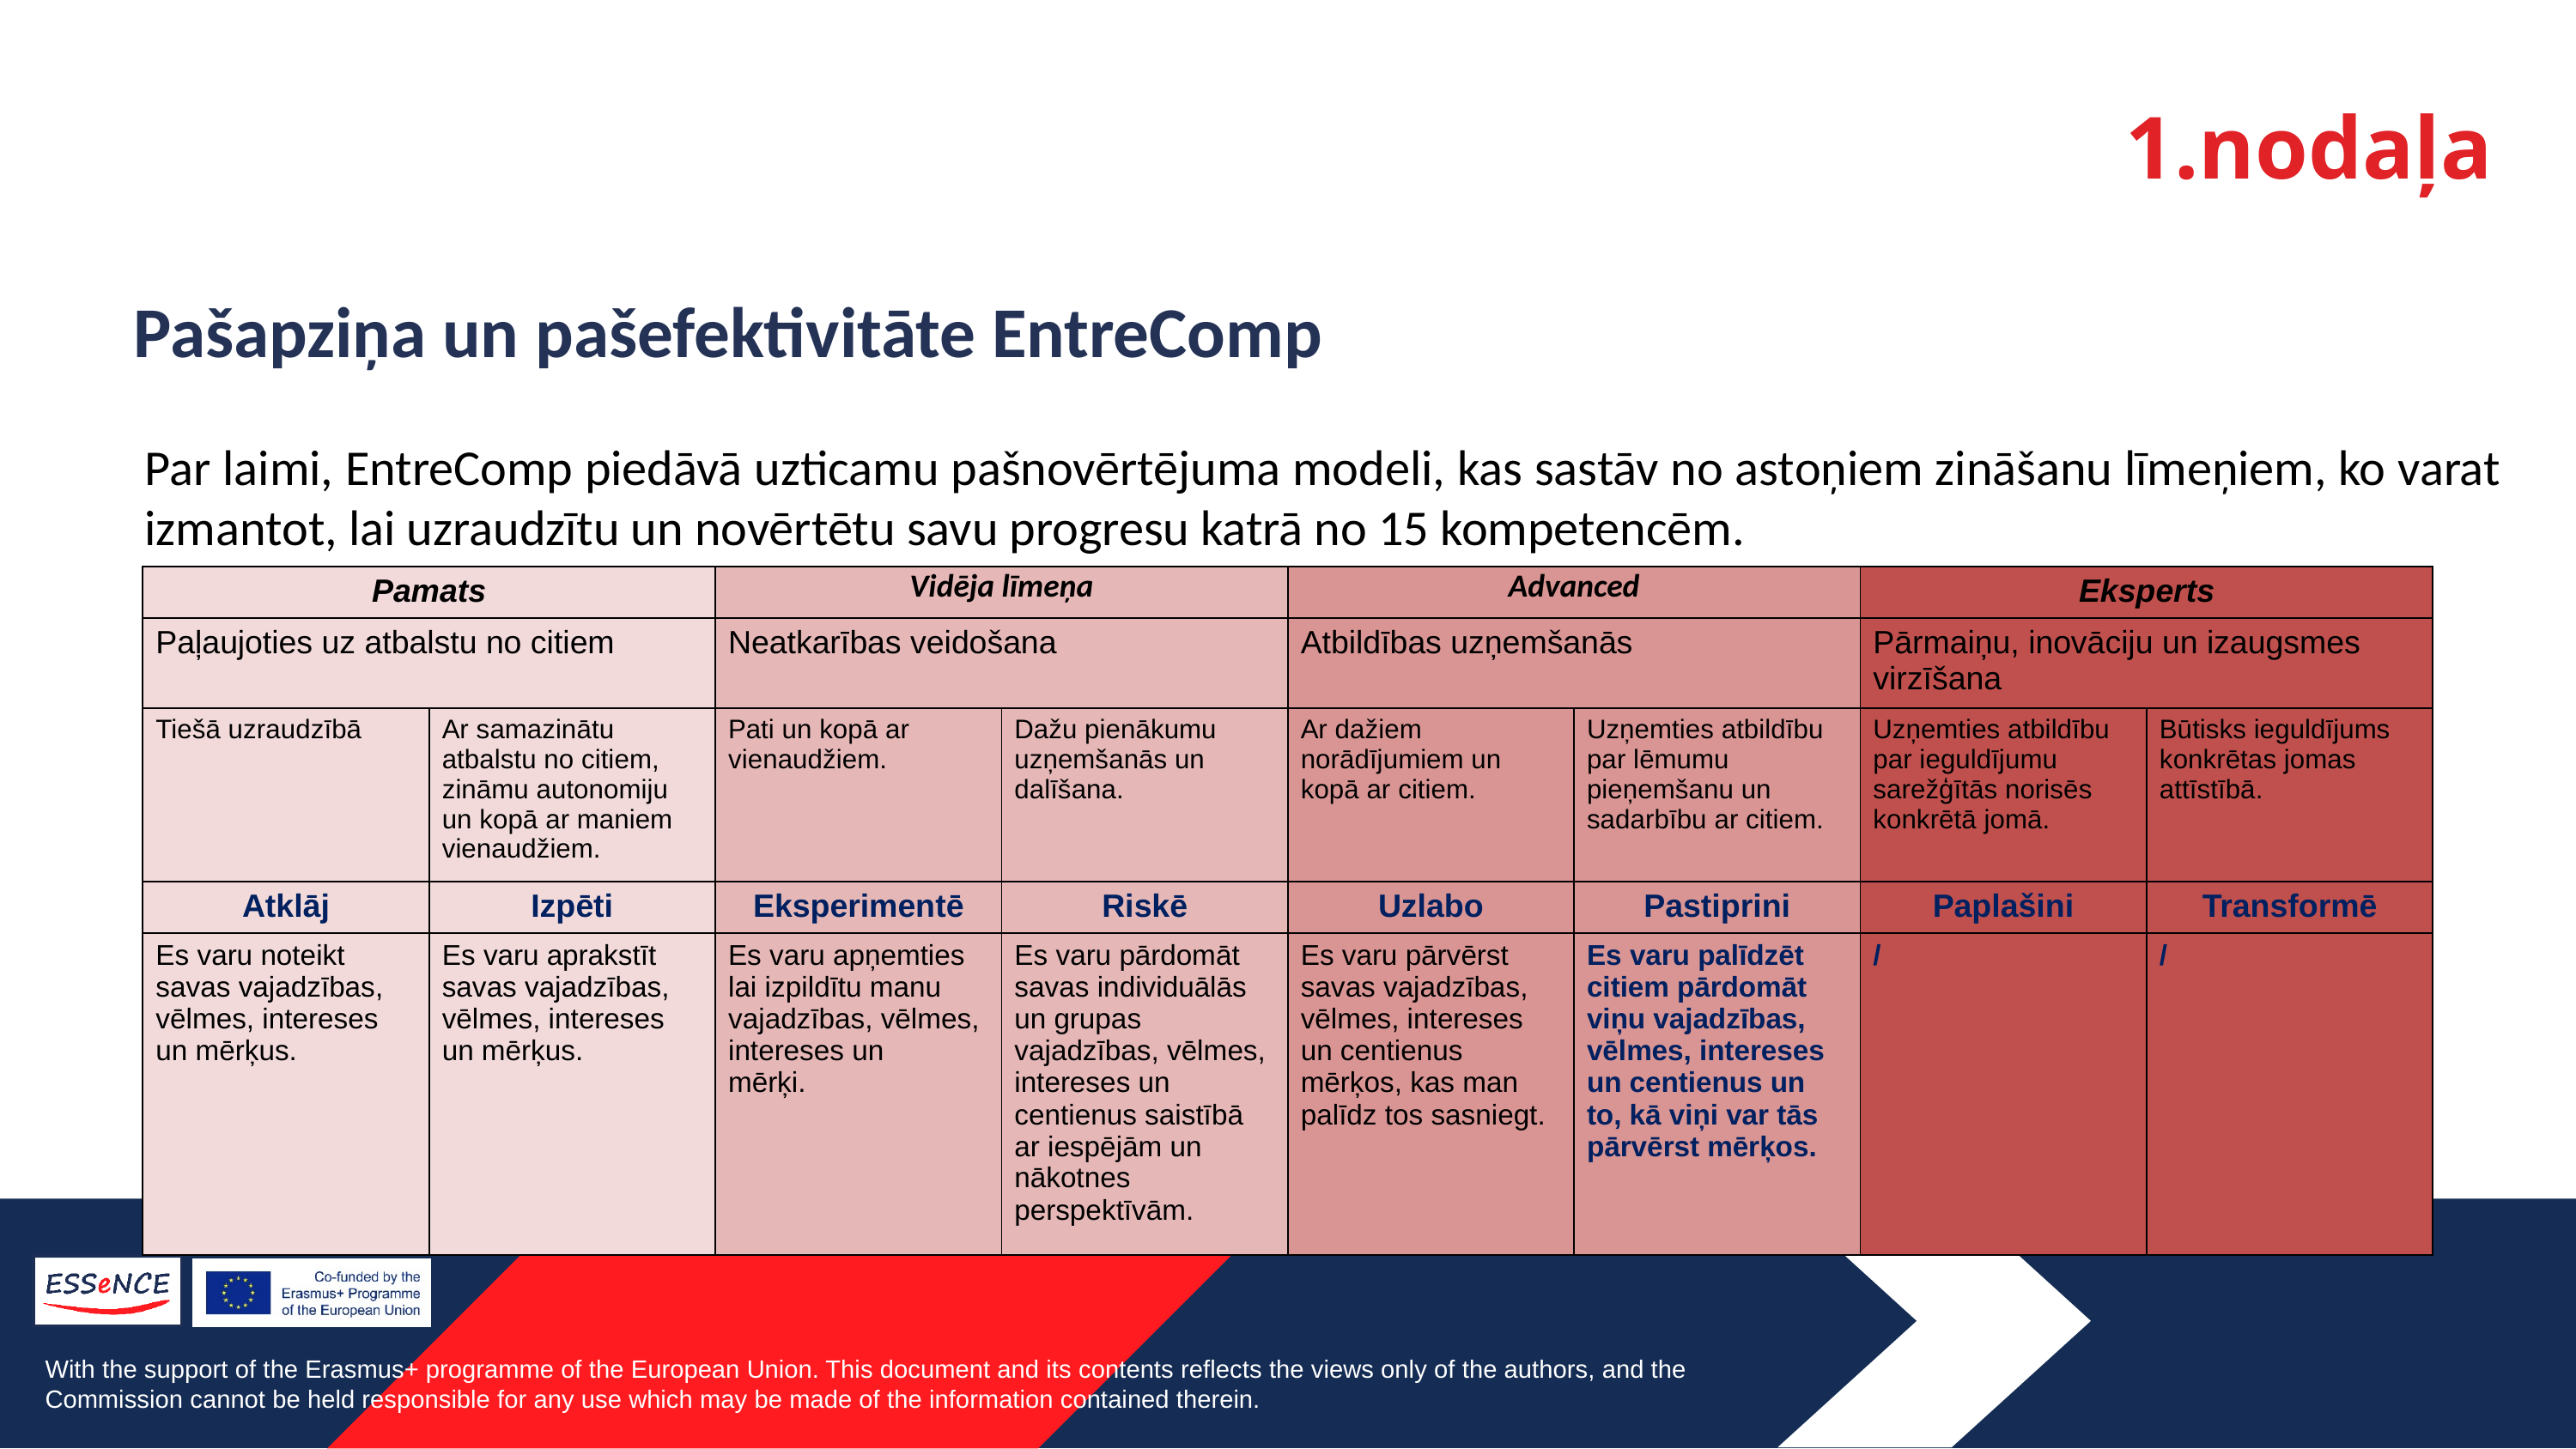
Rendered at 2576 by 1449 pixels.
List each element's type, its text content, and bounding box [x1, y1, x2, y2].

text_box Par laimi, EntreComp piedāvā uzticamu pašnovērtējuma modeli, kas sastāv no astoņiem zināšanu līmeņiem, ko varat izmantot, lai uzraudzītu un novērtētu savu progresu katrā no 15 kompetencēm. [131, 428, 2515, 562]
text_box With the support of the Erasmus+ programme of the European Union. This document and its contents reflects the views only of the authors, and the Commission cannot be held responsible for any use which may be made of the information contained therein. [32, 1346, 1803, 1420]
table_cell Neatkarības veidošana [716, 619, 1287, 707]
table_cell Atklāj [143, 882, 428, 932]
table_cell Tiešā uzraudzībā [143, 709, 428, 881]
text_box 1.nodaļa [2124, 91, 2515, 197]
text_box Pašapziņa un pašefektivitāte EntreComp [131, 284, 2515, 373]
table_cell Es varu noteikt savas vajadzības, vēlmes, intereses un mērķus. [143, 934, 428, 1254]
table_cell Es varu palīdzēt citiem pārdomāt viņu vajadzības, vēlmes, intereses un centienus un to, kā viņi var tās pārvērst mērķos. [1575, 934, 1860, 1254]
table_cell Ar samazinātu atbalstu no citiem, zināmu autonomiju un kopā ar maniem vienaudžiem. [430, 709, 714, 881]
table_cell / [2148, 934, 2432, 1254]
table_cell Paļaujoties uz atbalstu no citiem [143, 619, 714, 707]
table_cell Izpēti [430, 882, 714, 932]
table_cell Uzņemties atbildību par ieguldījumu sarežģītās norisēs konkrētā jomā. [1861, 709, 2146, 881]
table_cell Pastiprini [1575, 882, 1860, 932]
table_cell Paplašini [1861, 882, 2146, 932]
picture [32, 1254, 183, 1328]
table_cell Uzņemties atbildību par lēmumu pieņemšanu un sadarbību ar citiem. [1575, 709, 1860, 881]
picture [192, 1258, 431, 1328]
table_cell Uzlabo [1289, 882, 1573, 932]
table_cell Eksperimentē [716, 882, 1001, 932]
table_header Eksperts [1861, 567, 2432, 617]
table_cell Riskē [1002, 882, 1287, 932]
table_cell Pati un kopā ar vienaudžiem. [716, 709, 1001, 881]
table_cell Būtisks ieguldījums konkrētas jomas attīstībā. [2148, 709, 2432, 881]
table_header Vidēja līmeņa [716, 567, 1287, 617]
table_cell Ar dažiem norādījumiem un kopā ar citiem. [1289, 709, 1573, 881]
table_cell Transformē [2148, 882, 2432, 932]
table_cell Es varu aprakstīt savas vajadzības, vēlmes, intereses un mērķus. [430, 934, 714, 1254]
table_cell Atbildības uzņemšanās [1289, 619, 1860, 707]
table_header Pamats [143, 567, 714, 617]
table_cell Es varu pārdomāt savas individuālās un grupas vajadzības, vēlmes, intereses un centienus saistībā ar iespējām un nākotnes perspektīvām. [1002, 934, 1287, 1254]
table_cell Es varu apņemties lai izpildītu manu vajadzības, vēlmes, intereses un mērķi. [716, 934, 1001, 1254]
table_cell / [1861, 934, 2146, 1254]
table_header Advanced [1289, 567, 1860, 617]
table_cell Es varu pārvērst savas vajadzības, vēlmes, intereses un centienus mērķos, kas man palīdz tos sasniegt. [1289, 934, 1573, 1254]
table_cell Pārmaiņu, inovāciju un izaugsmes virzīšana [1861, 619, 2432, 707]
table_cell Dažu pienākumu uzņemšanās un dalīšana. [1002, 709, 1287, 881]
